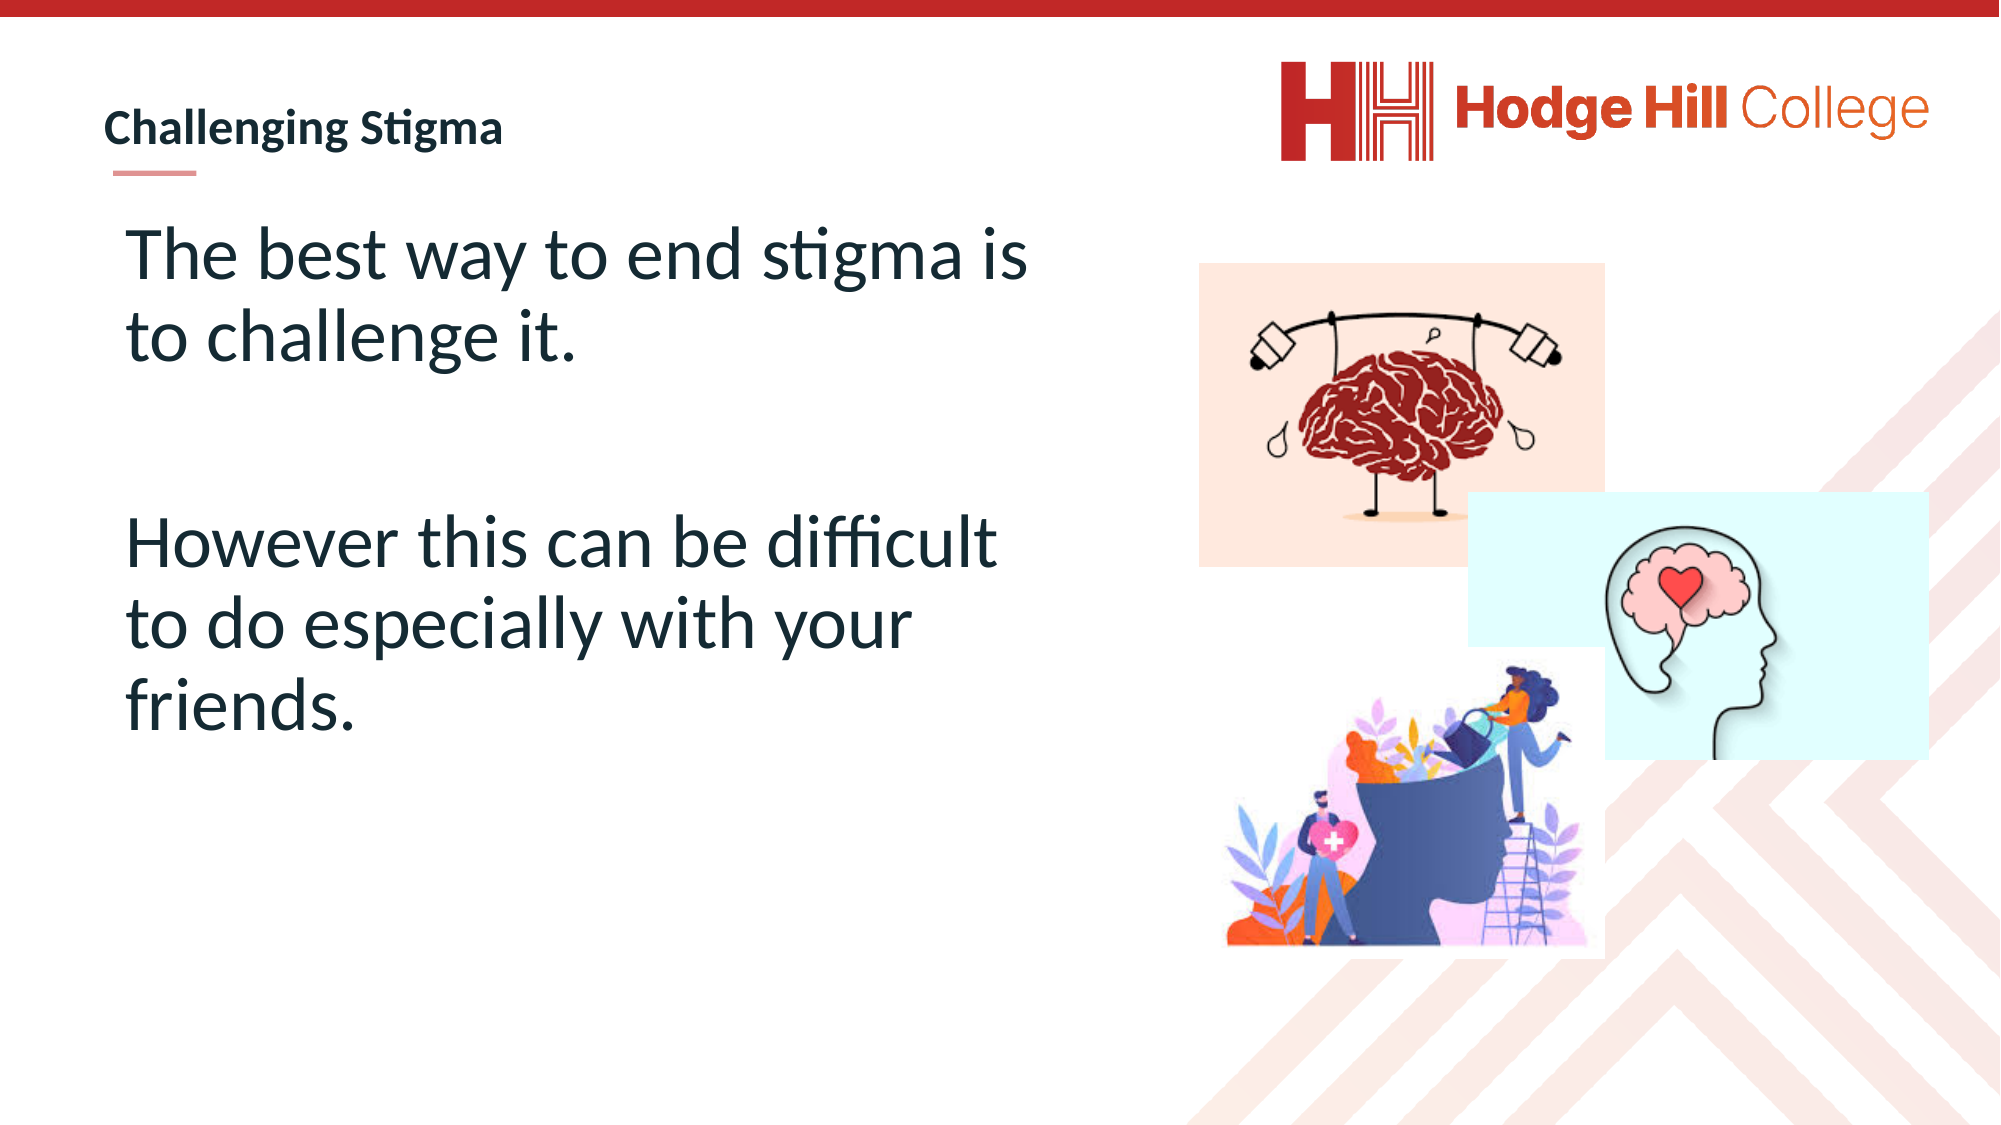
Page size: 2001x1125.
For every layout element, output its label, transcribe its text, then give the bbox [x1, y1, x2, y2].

picture [1280, 61, 1929, 161]
picture [1073, 198, 2000, 1125]
picture [0, 0, 1999, 17]
list The best way to end stigma is to challenge it. However this can be difficult to do especially with your friends. [110, 219, 1073, 1125]
title Challenging Stigma [102, 29, 1091, 219]
